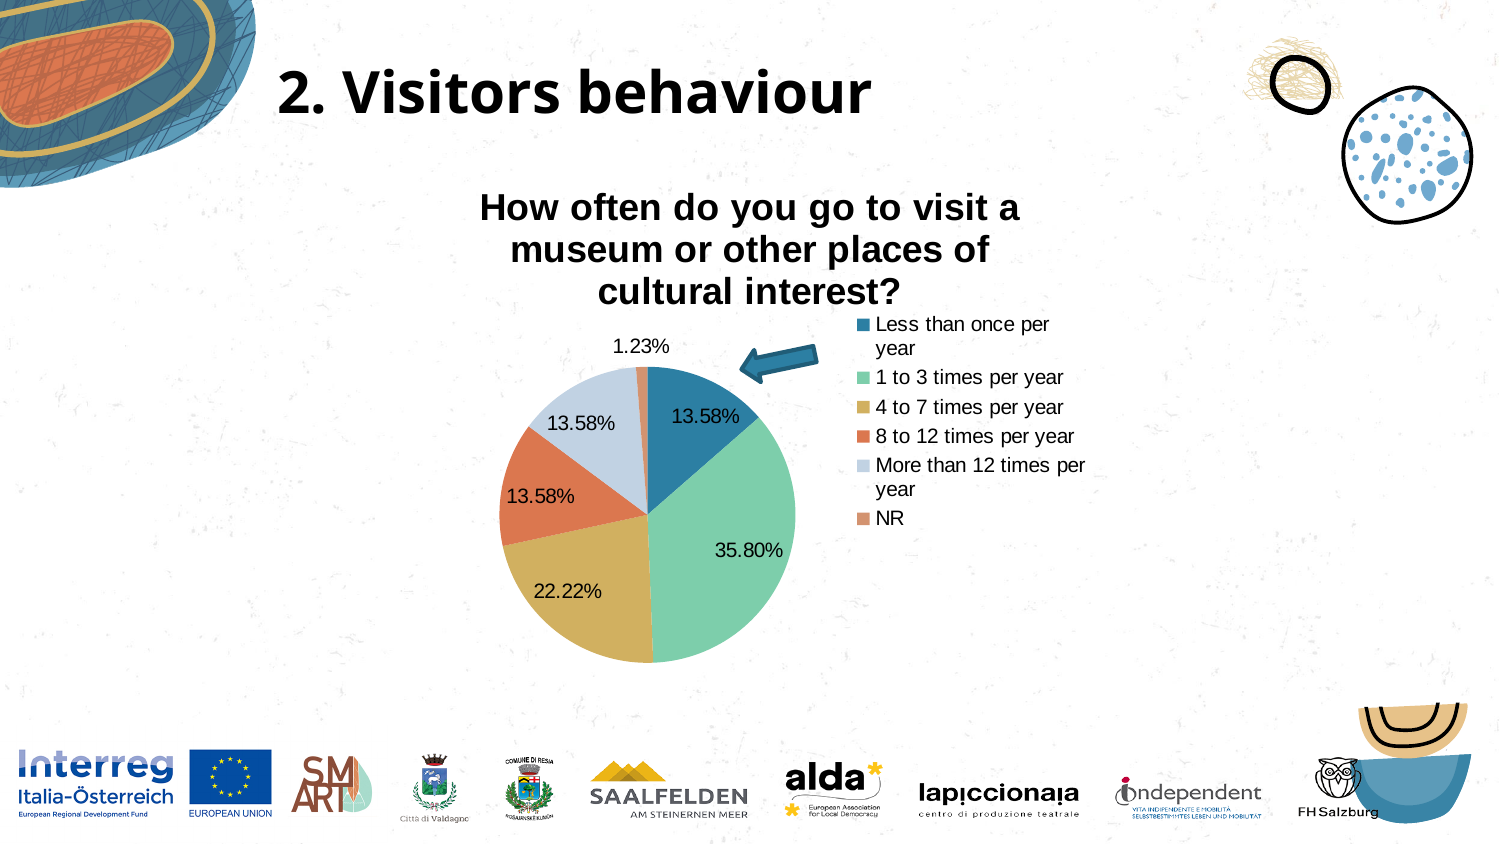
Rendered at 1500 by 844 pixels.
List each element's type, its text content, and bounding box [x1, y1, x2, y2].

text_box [1350, 702, 1472, 824]
chart [395, 155, 1105, 688]
title 2. Visitors behaviour [262, 40, 1237, 159]
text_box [1242, 36, 1474, 225]
picture [0, 0, 1500, 844]
